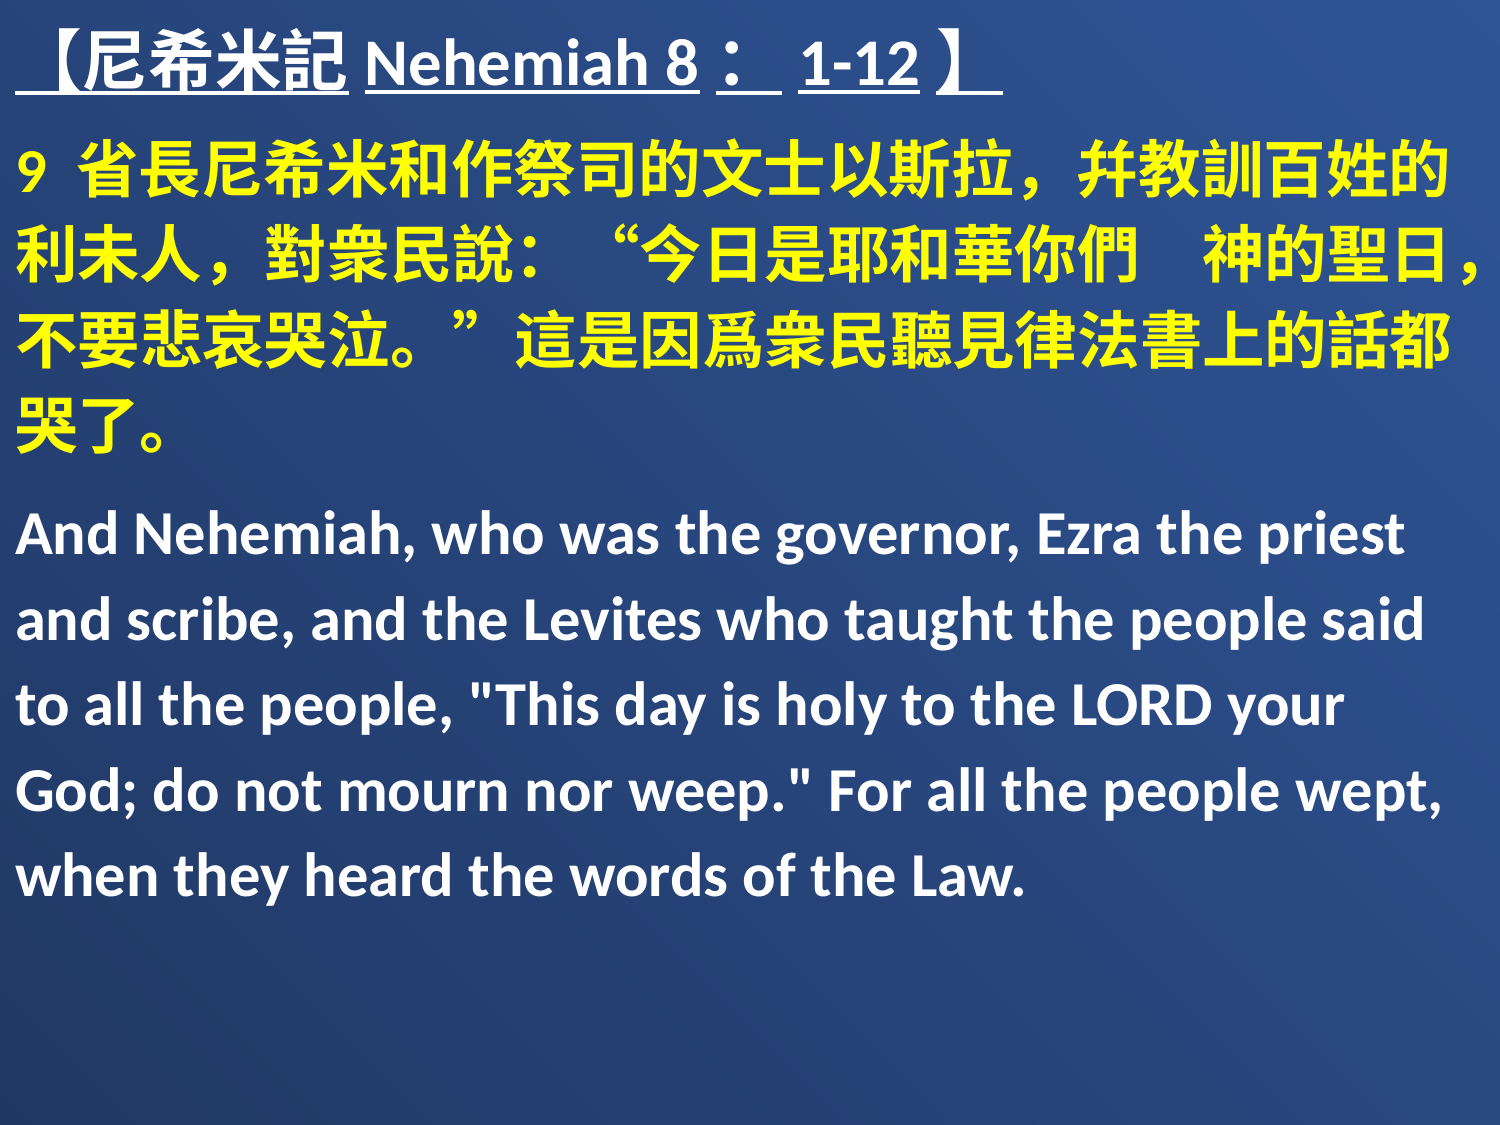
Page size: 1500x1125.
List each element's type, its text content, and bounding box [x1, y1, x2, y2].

subtitle 【尼希米記Nehemiah 8：1-12】 9 省長尼希米和作祭司的文士以斯拉，幷教訓百姓的利未人，對衆民說：“今日是耶和華你們 神的聖日，不要悲哀哭泣。”這是因爲衆民聽見律法書上的話都哭了。 And Nehemiah, who was the governor, Ezra the priest and scribe, and the Levites who taught the people said to all the people, "This day is holy to the LORD your God; do not mourn nor weep." For all the people wept, when they heard the words of the Law. [0, 0, 1500, 1125]
